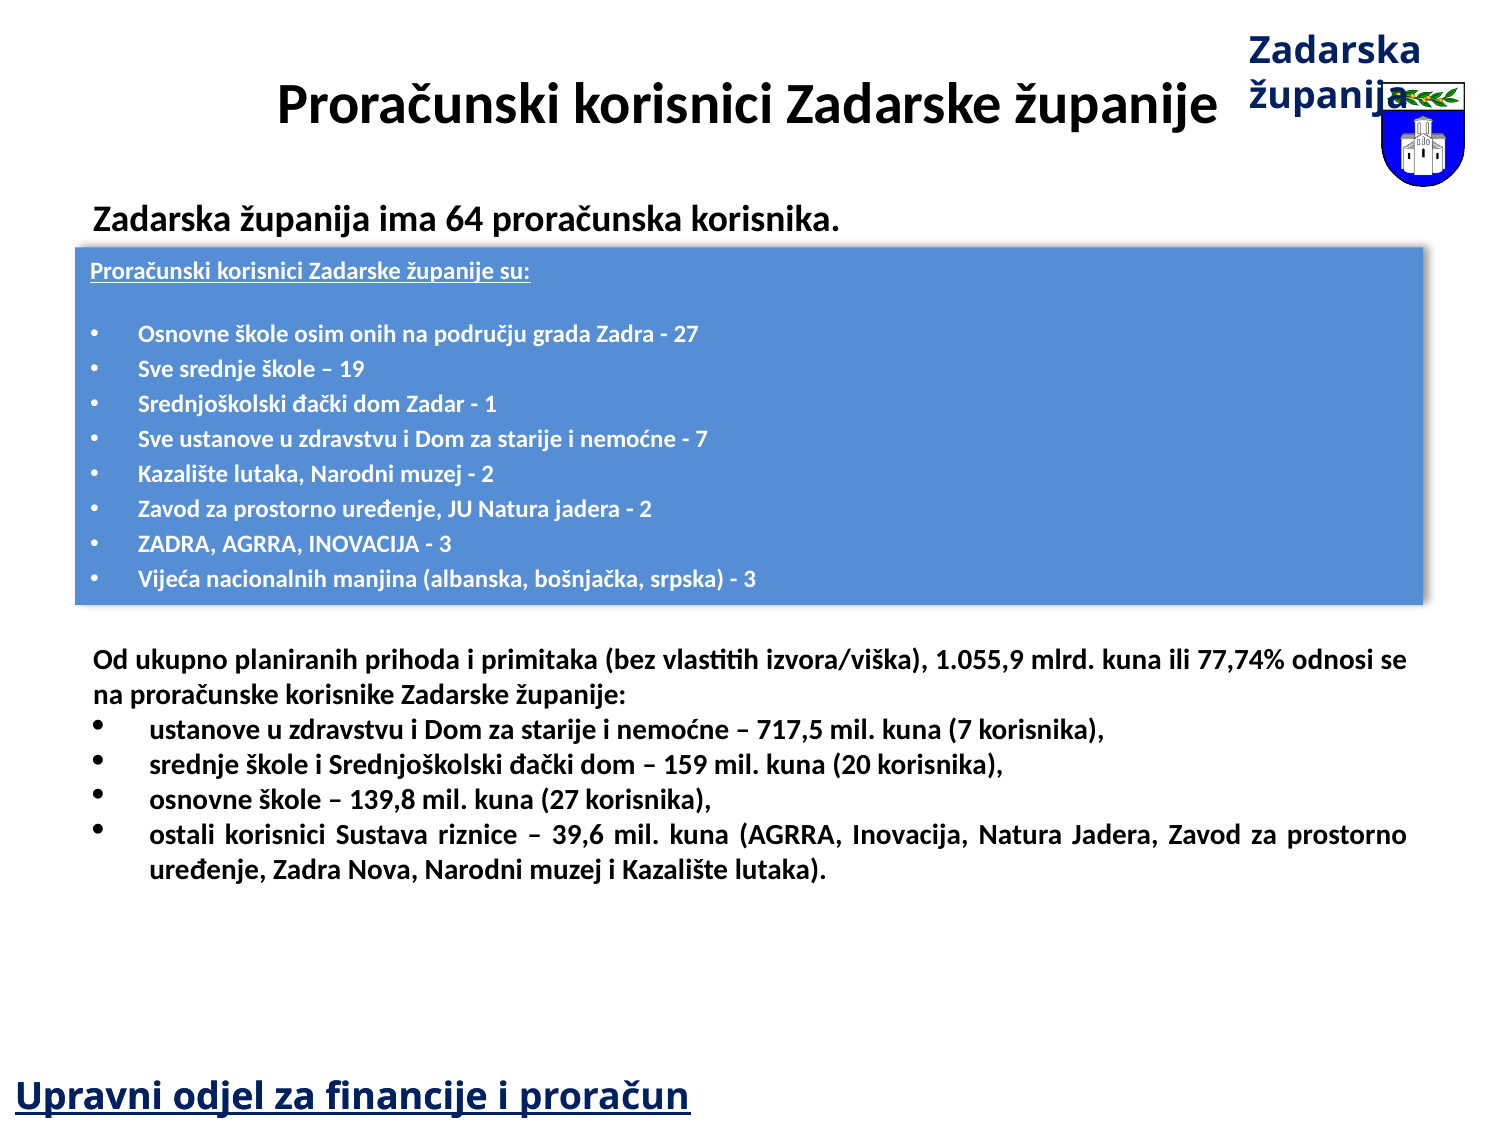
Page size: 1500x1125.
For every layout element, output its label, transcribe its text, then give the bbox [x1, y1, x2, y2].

text_box Od ukupno planiranih prihoda i primitaka (bez vlastitih izvora/viška), 1.055,9 mlrd. kuna ili 77,74% odnosi se na proračunske korisnike Zadarske županije: ustanove u zdravstvu i Dom za starije i nemoćne – 717,5 mil. kuna (7 korisnika), srednje škole i Srednjoškolski đački dom – 159 mil. kuna (20 korisnika), osnovne škole – 139,8 mil. kuna (27 korisnika), ostali korisnici Sustava riznice – 39,6 mil. kuna (AGRRA, Inovacija, Natura Jadera, Zavod za prostorno uređenje, Zadra Nova, Narodni muzej i Kazalište lutaka). [78, 633, 1424, 938]
list Proračunski korisnici Zadarske županije su: Osnovne škole osim onih na području grada Zadra - 27 Sve srednje škole – 19 Srednjoškolski đački dom Zadar - 1 Sve ustanove u zdravstvu i Dom za starije i nemoćne - 7 Kazalište lutaka, Narodni muzej - 2 Zavod za prostorno uređenje, JU Natura jadera - 2 ZADRA, AGRRA, INOVACIJA - 3 Vijeća nacionalnih manjina (albanska, bošnjačka, srpska) - 3 [75, 247, 1424, 606]
title Proračunski korisnici Zadarske županije [72, 42, 1376, 159]
picture [1381, 82, 1465, 187]
text_box Upravni odjel za financije i proračun [0, 1064, 798, 1125]
text_box Zadarska županija ima 64 proračunska korisnika. [78, 186, 1343, 247]
text_box Zadarska županija [1234, 19, 1480, 124]
